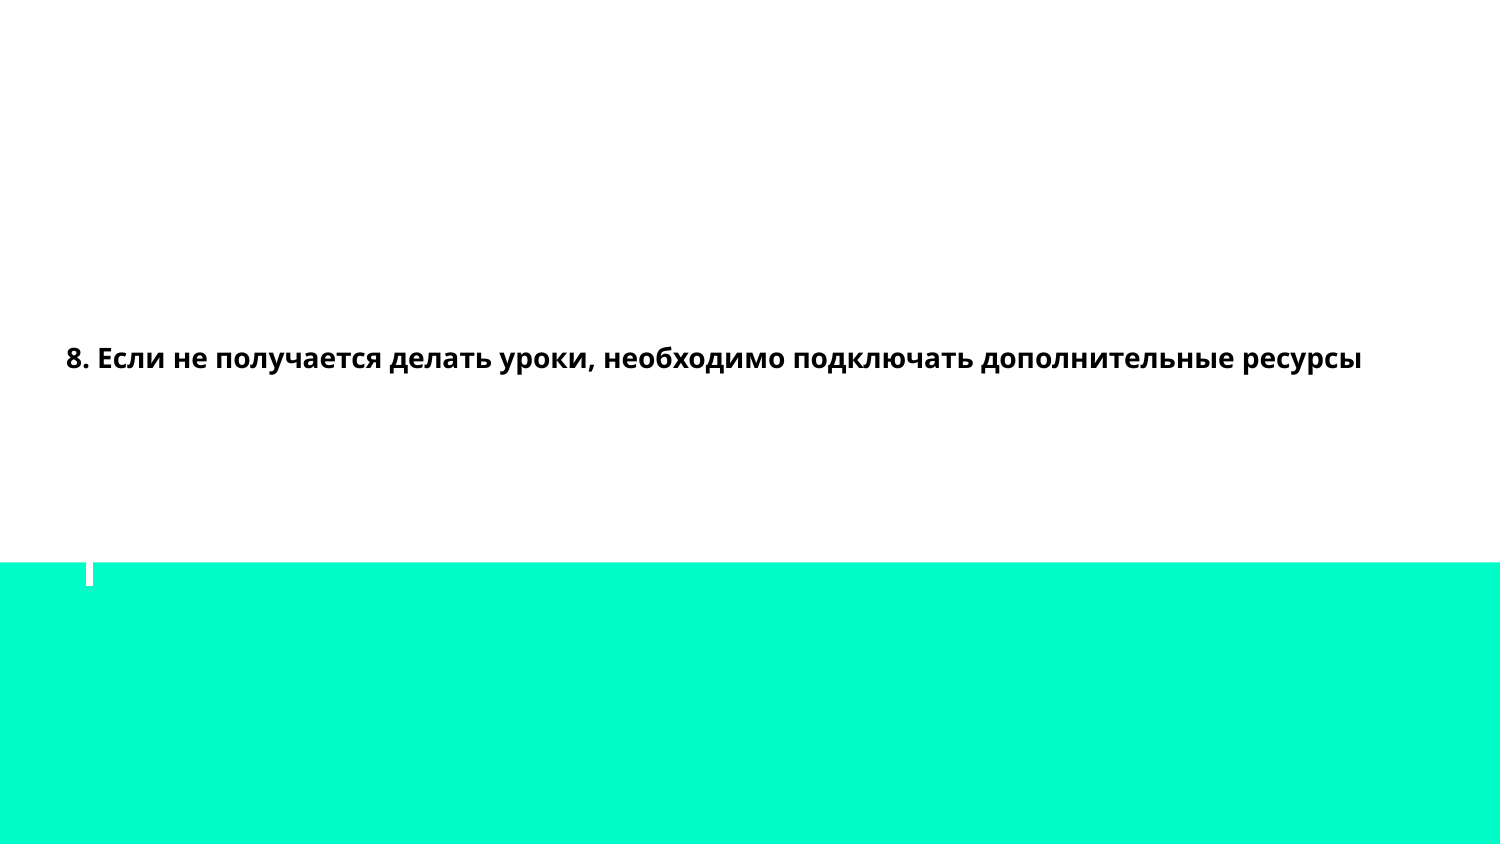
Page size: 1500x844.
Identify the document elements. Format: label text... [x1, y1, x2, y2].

title 8. Если не получается делать уроки, необходимо подключать дополнительные ресурсы [51, 317, 1449, 605]
